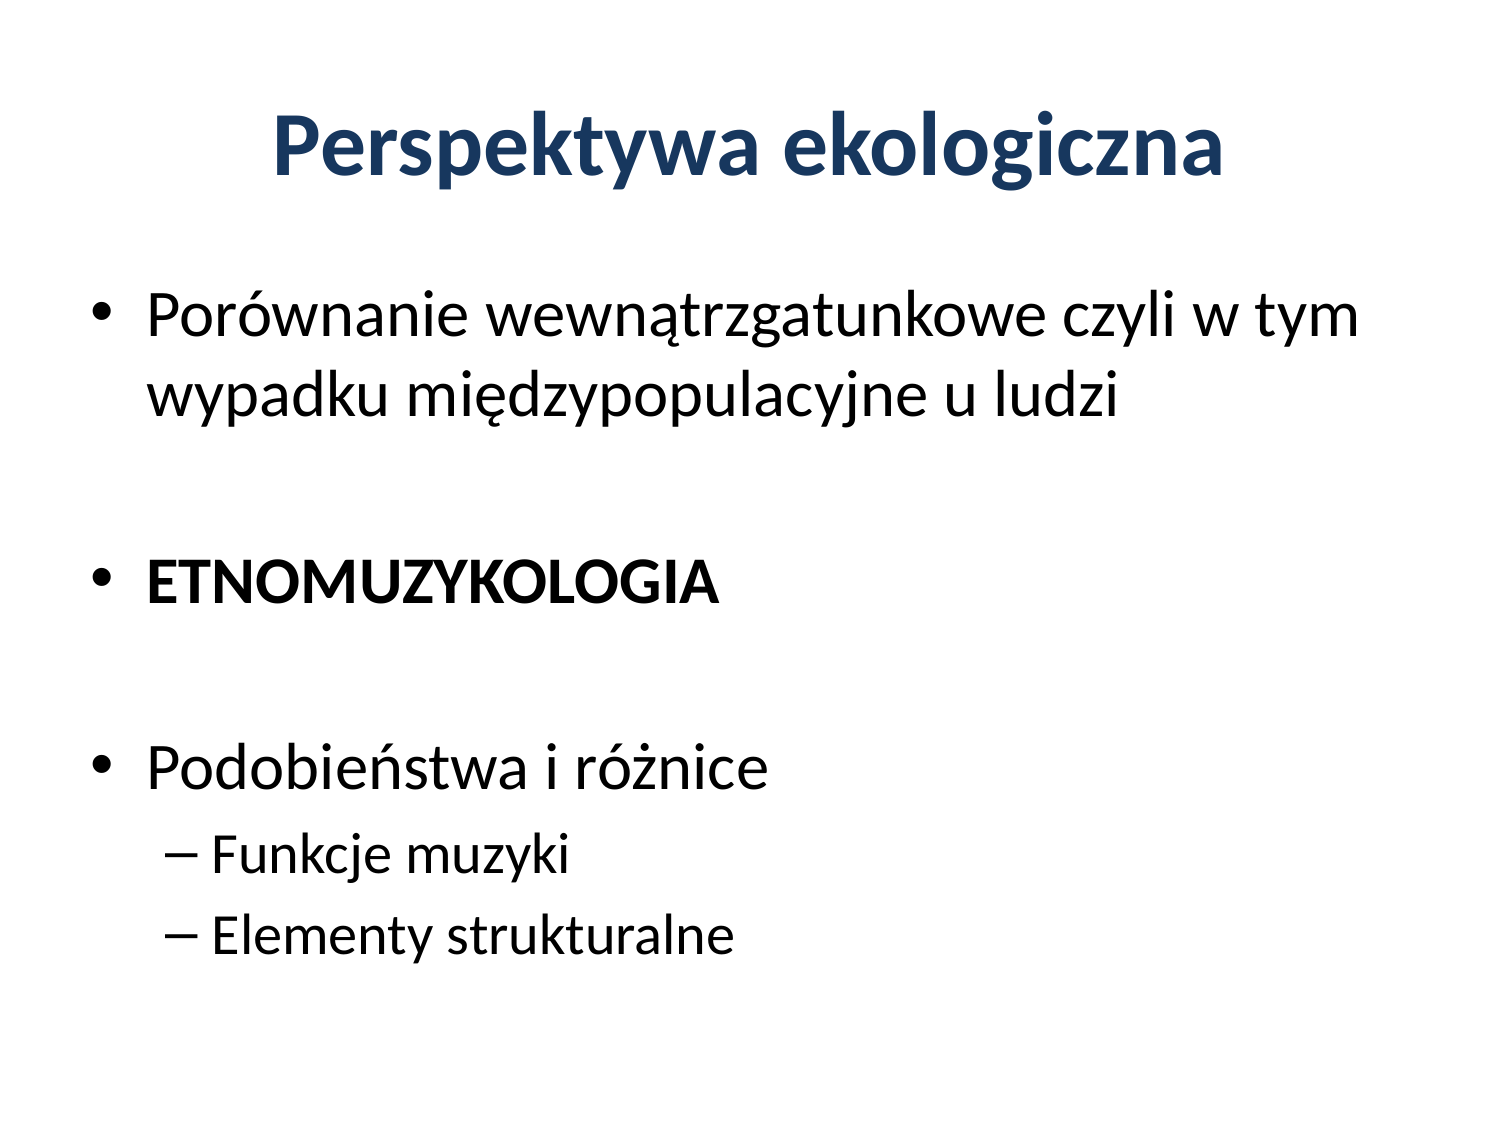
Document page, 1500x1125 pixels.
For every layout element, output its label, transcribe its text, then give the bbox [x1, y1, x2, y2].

title Perspektywa ekologiczna [75, 45, 1425, 233]
list Porównanie wewnątrzgatunkowe czyli w tym wypadku międzypopulacyjne u ludzi ETNOMUZYKOLOGIA Podobieństwa i różnice Funkcje muzyki Elementy strukturalne [75, 262, 1425, 1005]
